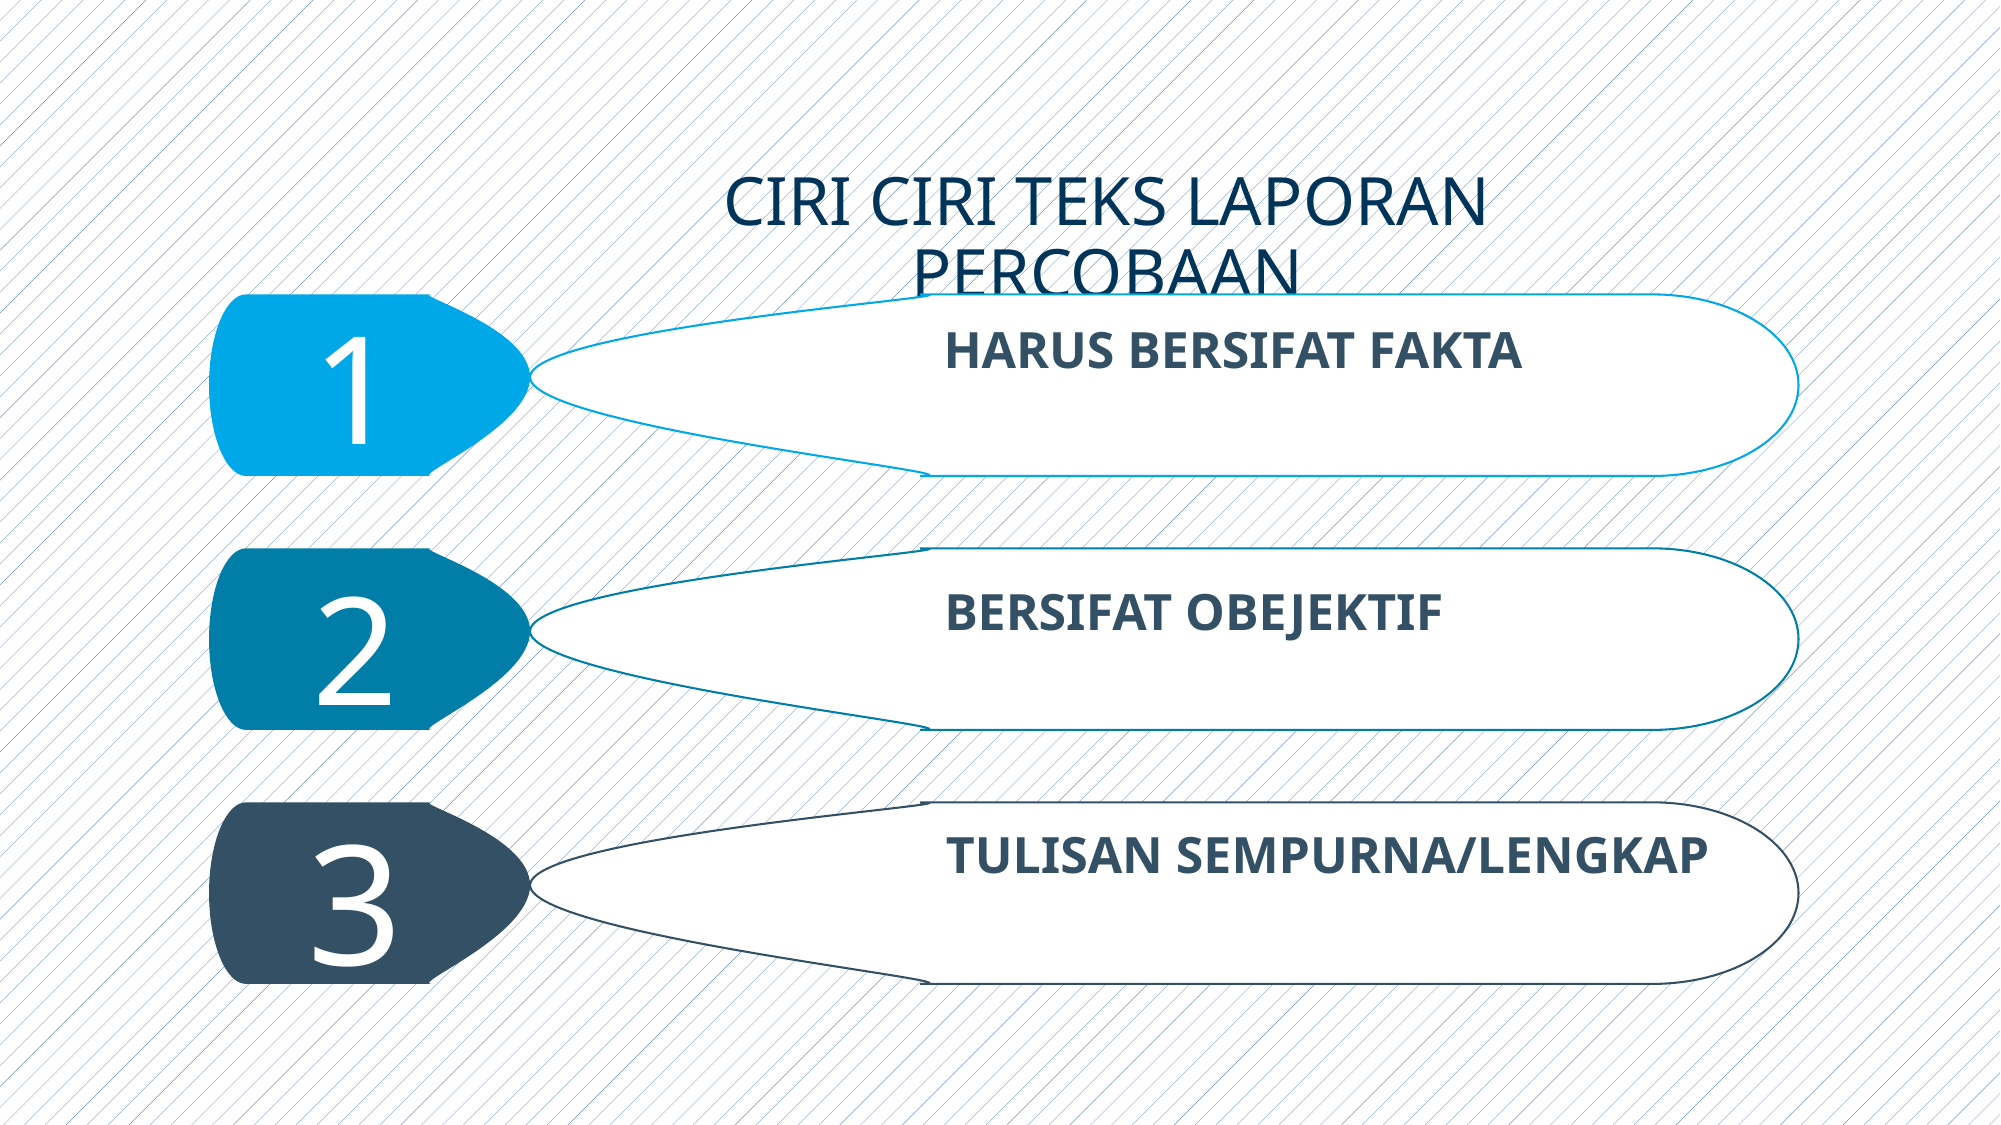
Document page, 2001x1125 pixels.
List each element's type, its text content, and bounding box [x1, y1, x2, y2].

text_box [209, 548, 531, 746]
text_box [209, 286, 531, 484]
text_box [530, 294, 1799, 476]
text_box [209, 791, 531, 1009]
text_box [531, 548, 1799, 730]
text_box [530, 802, 1799, 984]
text_box CIRI CIRI TEKS LAPORAN PERCOBAAN [530, 160, 1685, 260]
